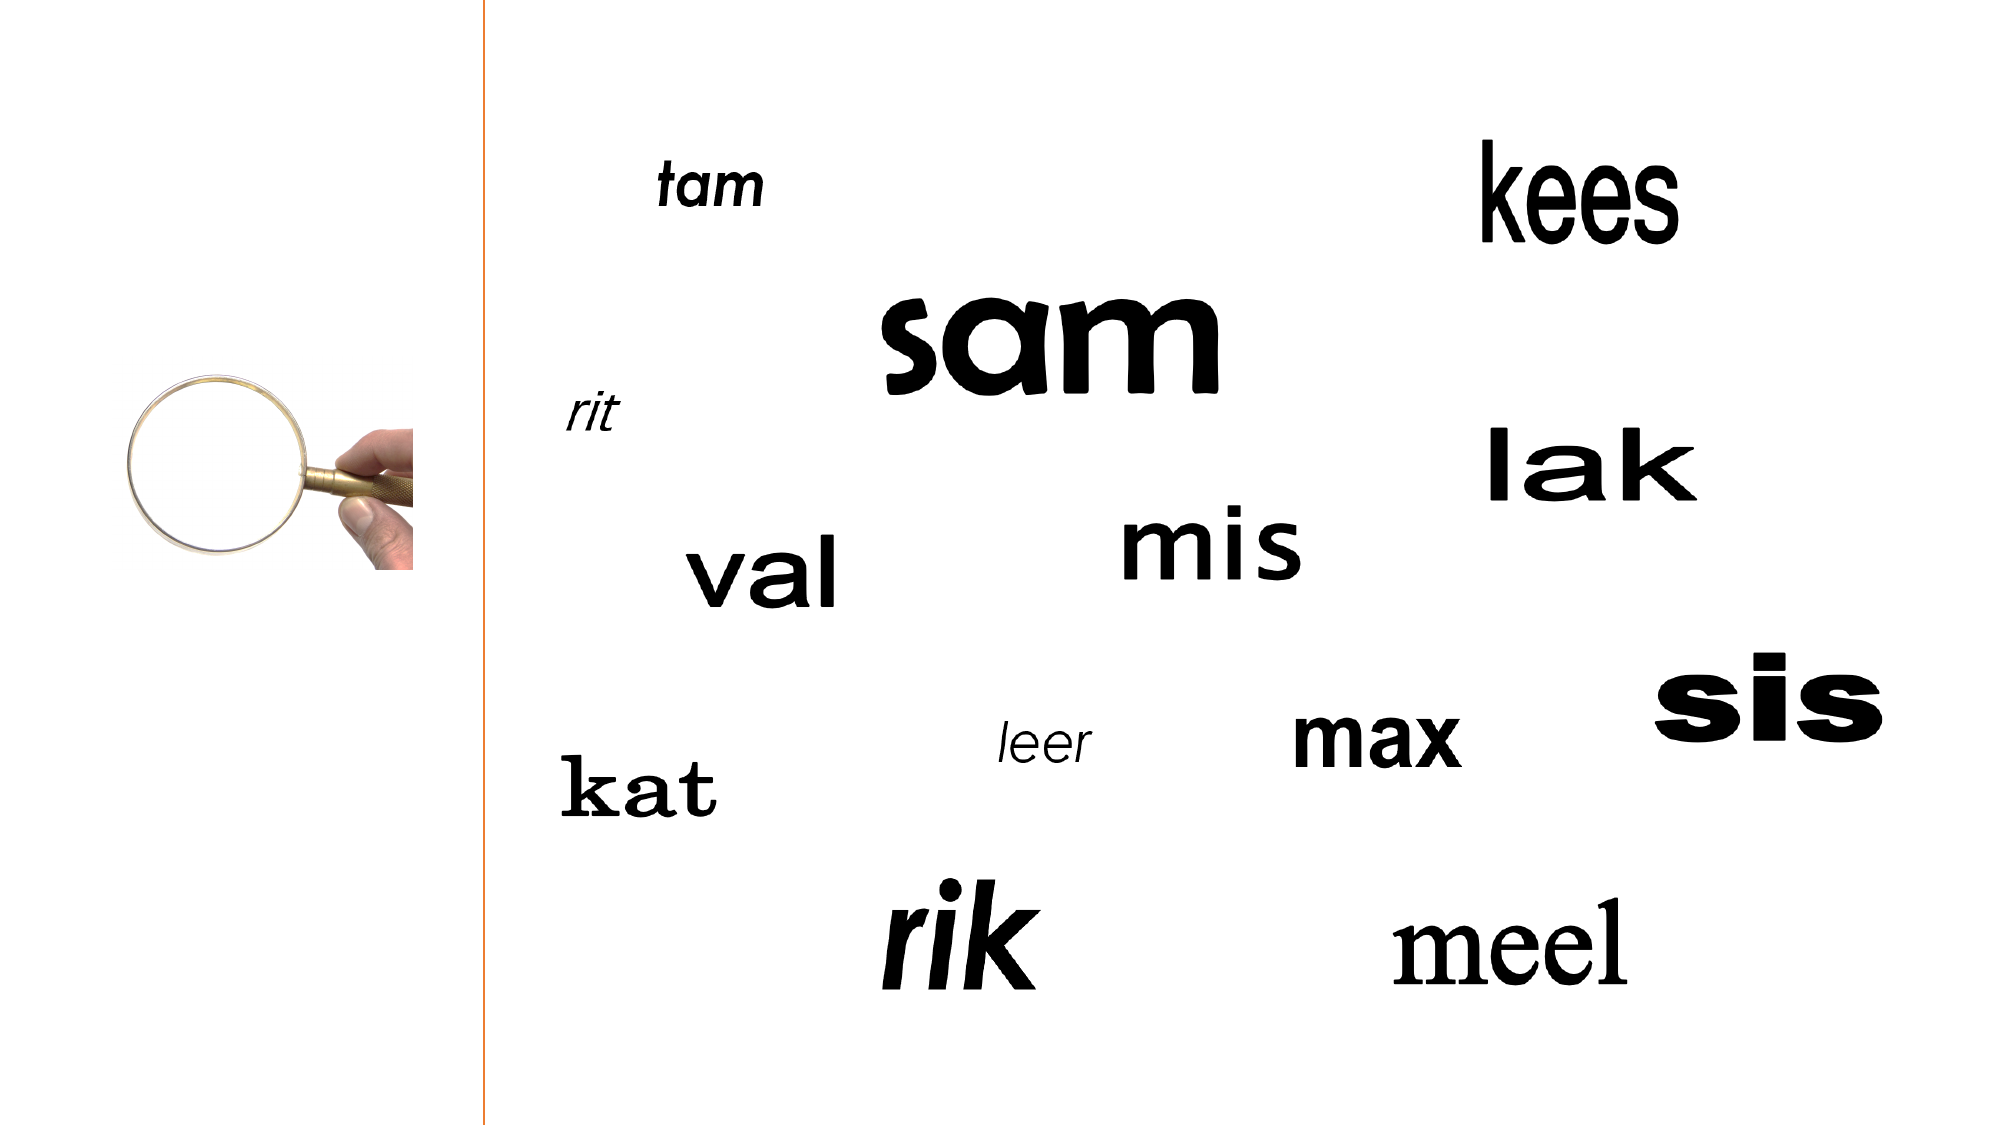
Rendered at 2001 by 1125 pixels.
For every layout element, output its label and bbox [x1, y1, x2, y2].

picture [112, 356, 413, 570]
picture [535, 116, 1906, 1024]
